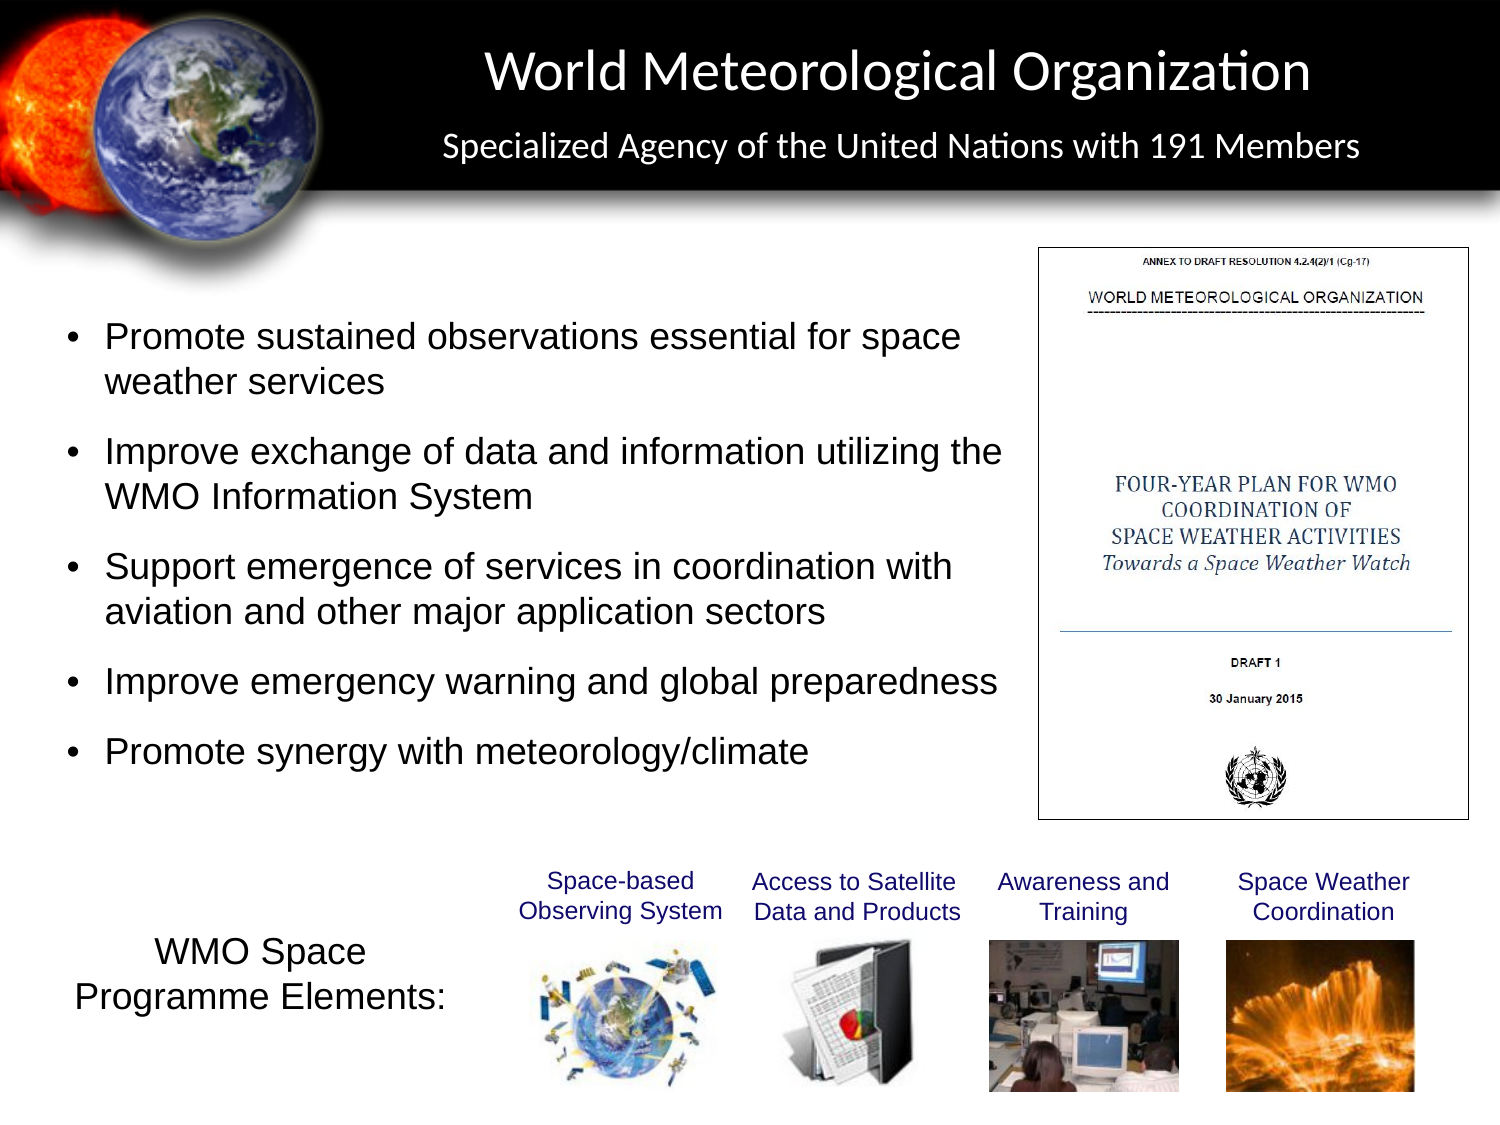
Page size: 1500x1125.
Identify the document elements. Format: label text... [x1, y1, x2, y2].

text_box Access to Satellite Data and Products [736, 858, 979, 933]
text_box Awareness and Training [982, 858, 1185, 934]
text_box World Meteorological Organization [319, 24, 1477, 110]
picture [0, 0, 1500, 1125]
text_box Space-based Observing System [503, 857, 739, 932]
text_box Specialized Agency of the United Nations with 191 Members [427, 113, 1421, 173]
text_box • Promote sustained observations essential for space weather services • Improve exchange of data and information utilizing the WMO Information System • Support emergence of services in coordination with aviation and other major application sectors • Improve emergency warning and global preparedness • Promote synergy with meteorology/climate [51, 304, 1032, 780]
text_box Space Weather Coordination [1222, 858, 1426, 933]
text_box WMO Space Programme Elements: [44, 919, 477, 1025]
